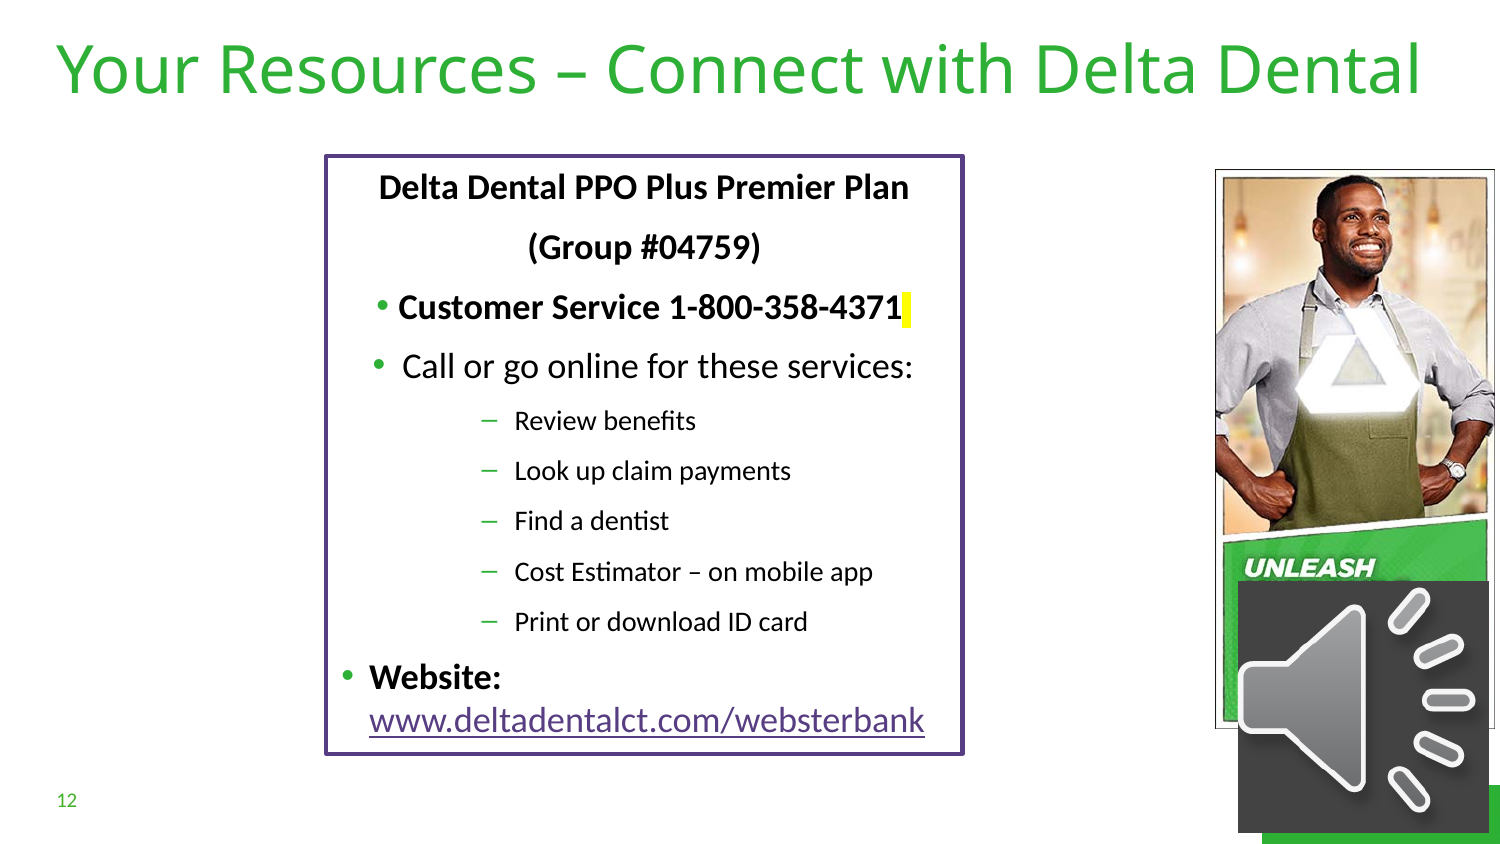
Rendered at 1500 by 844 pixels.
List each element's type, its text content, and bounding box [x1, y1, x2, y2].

title Your Resources – Connect with Delta Dental [41, 19, 1454, 160]
list Delta Dental PPO Plus Premier Plan (Group #04759) Customer Service 1-800-358-4371 Call or go online for these services: Review benefits Look up claim payments Find a dentist Cost Estimator – on mobile app Print or download ID card Website: www.deltadentalct.com/websterbank [324, 154, 965, 756]
picture [1214, 169, 1500, 844]
